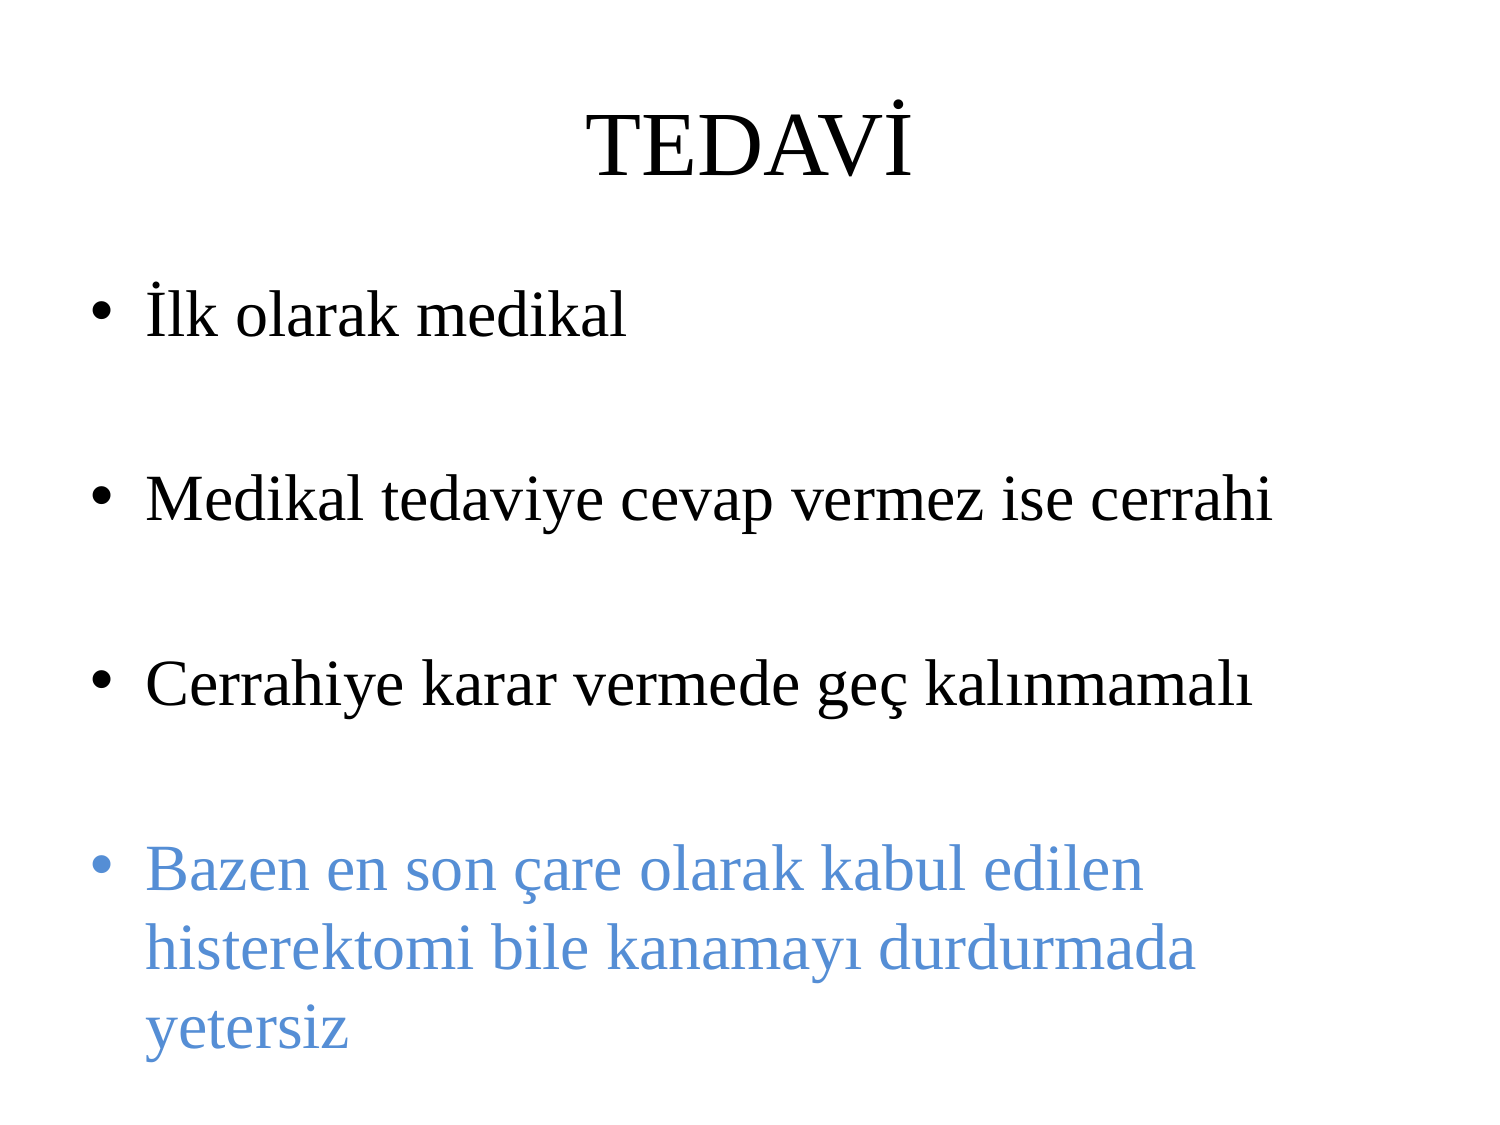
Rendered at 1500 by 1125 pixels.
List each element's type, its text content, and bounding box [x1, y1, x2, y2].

list İlk olarak medikal Medikal tedaviye cevap vermez ise cerrahi Cerrahiye karar vermede geç kalınmamalı Bazen en son çare olarak kabul edilen histerektomi bile kanamayı durdurmada yetersiz [75, 262, 1425, 1071]
title TEDAVİ [75, 45, 1425, 233]
